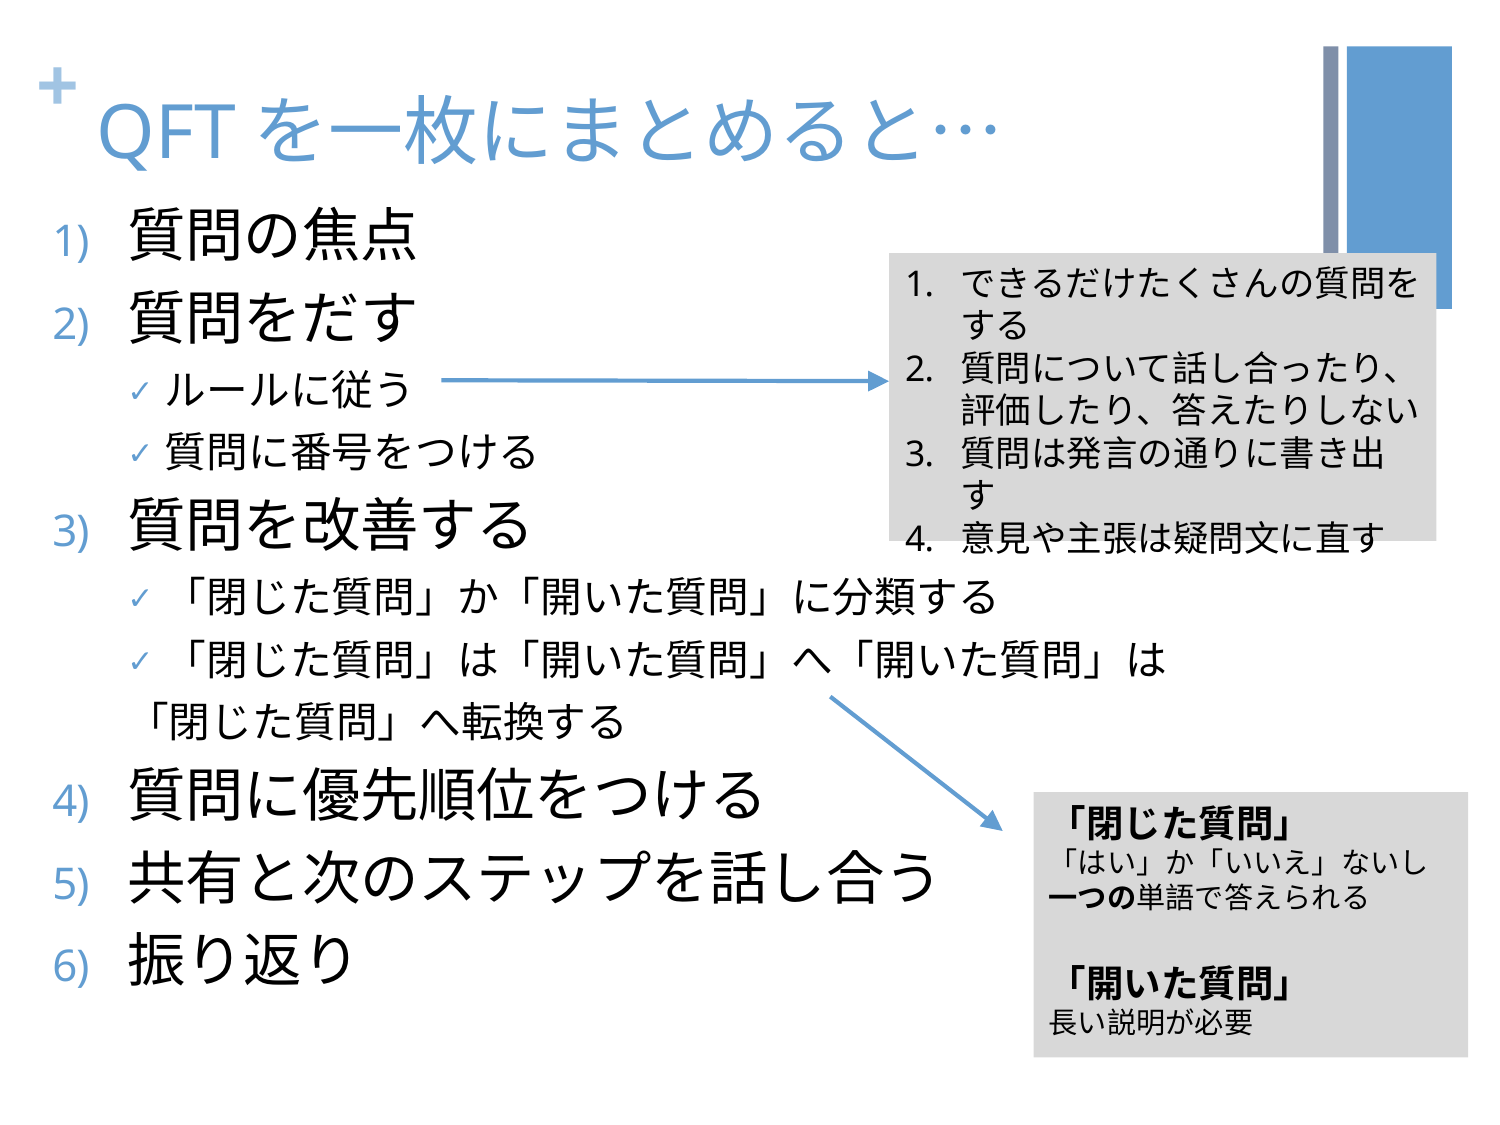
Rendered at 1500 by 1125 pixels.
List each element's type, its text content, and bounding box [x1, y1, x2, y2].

text_box できるだけたくさんの質問をする 質問について話し合ったり、評価したり、答えたりしない 質問は発言の通りに書き出す 意見や主張は疑問文に直す [889, 253, 1437, 541]
title QFTを一枚にまとめると… [81, 76, 1322, 190]
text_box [829, 696, 1003, 832]
list 質問の焦点 質問をだす ルールに従う 質問に番号をつける 質問を改善する 「閉じた質問」か「開いた質問」に分類する 「閉じた質問」は「開いた質問」へ「開いた質問」は 「閉じた質問」へ転換する 質問に優先順位をつける 共有と次のステップを話し合う 振り返り [37, 190, 1322, 973]
text_box 「閉じた質問」 「はい」か「いいえ」ないし一つの単語で答えられる 「開いた質問」 長い説明が必要 [1033, 792, 1469, 1058]
